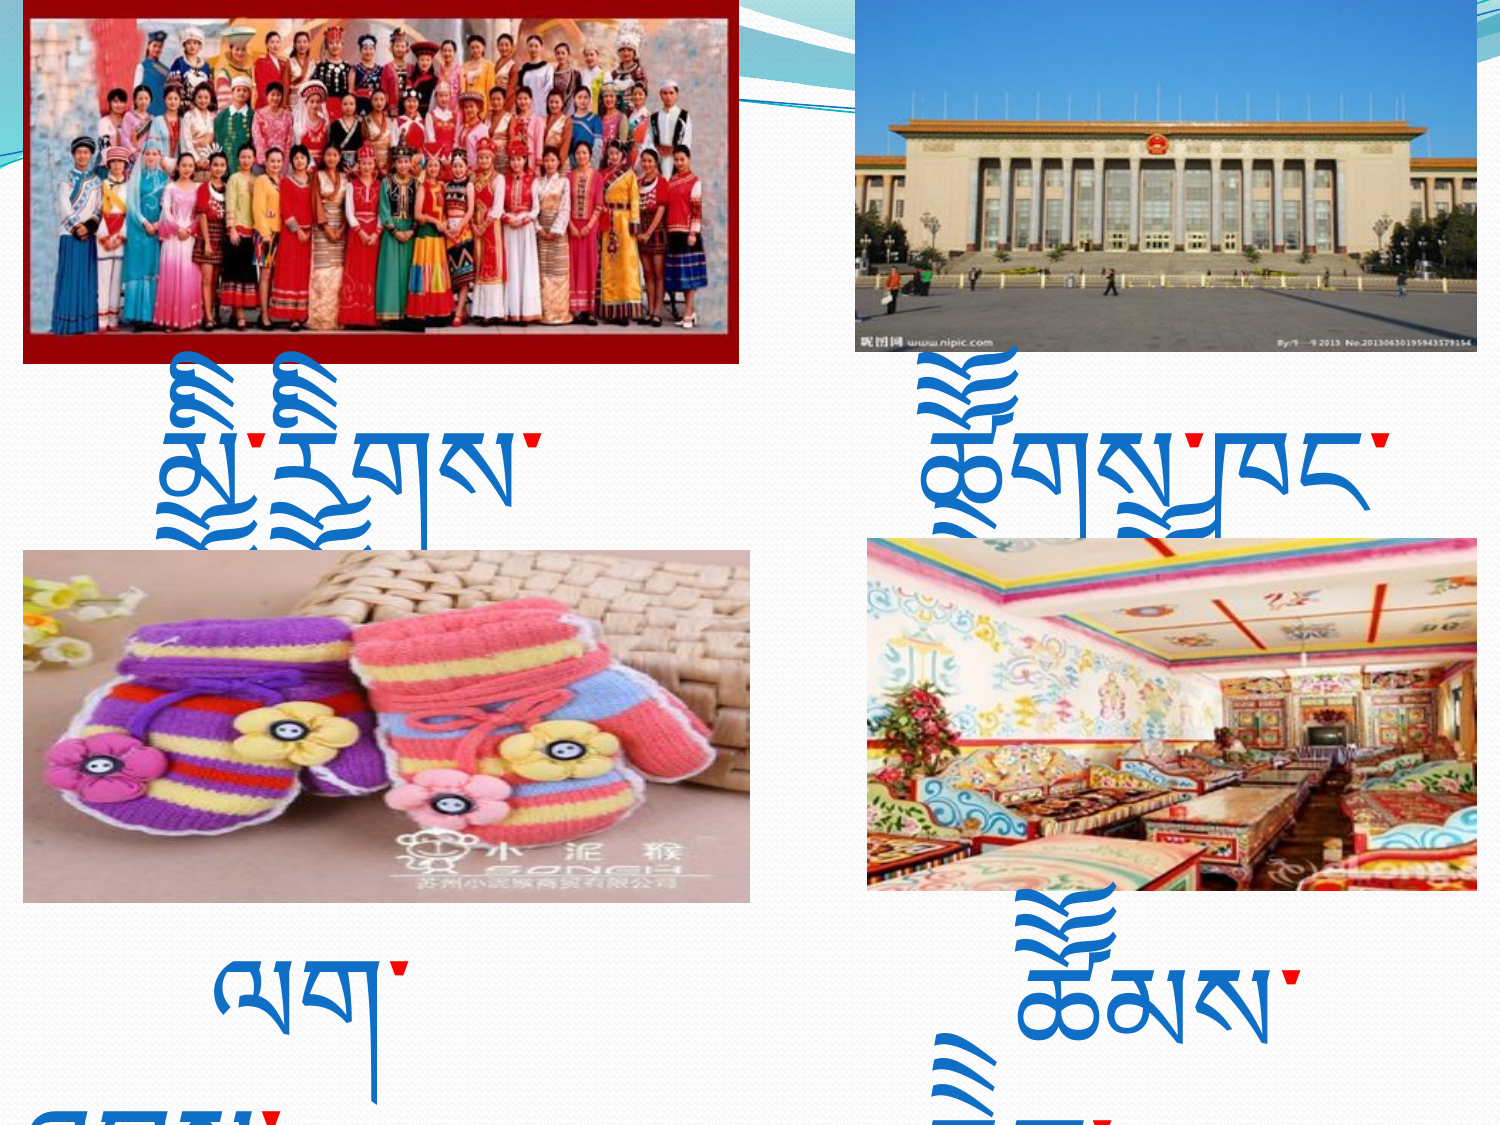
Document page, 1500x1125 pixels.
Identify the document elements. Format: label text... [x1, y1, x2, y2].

text_box ལག་ཤུབས་ [0, 913, 575, 1125]
picture [23, 0, 739, 364]
picture [866, 538, 1477, 891]
text_box ཚོོོགས་ཁང་ཆེེེན་མོོོ་ [902, 386, 1477, 538]
text_box མིིི་རིིིགས་སོོོ་སོོོ་ [140, 386, 598, 548]
text_box ཚོོོམས་ཆེེེན་ [902, 923, 1383, 1125]
picture [855, 0, 1477, 352]
picture [23, 550, 751, 903]
